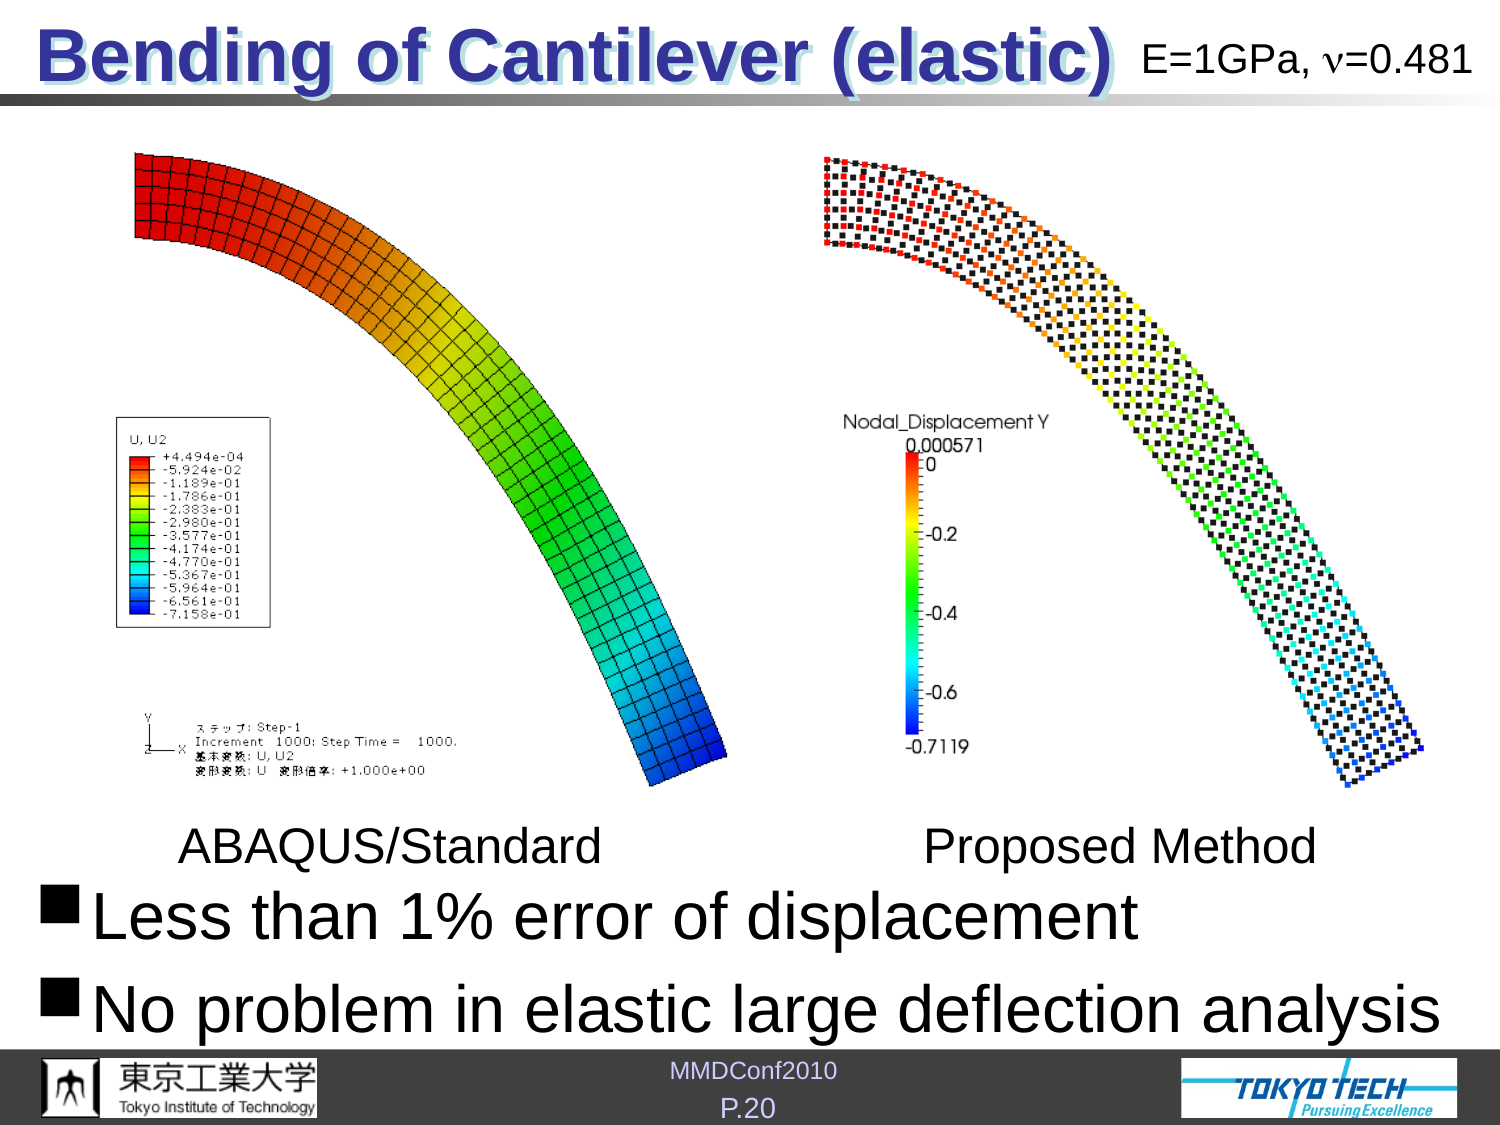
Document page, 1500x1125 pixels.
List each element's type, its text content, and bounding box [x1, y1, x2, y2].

text_box ABAQUS/Standard Proposed Method [163, 805, 1334, 881]
list Less than 1% error of displacement No problem in elastic large deflection analysis [35, 872, 1500, 1053]
picture [815, 131, 1431, 815]
picture [103, 144, 759, 797]
text_box E=1GPa, n=0.481 [1126, 23, 1489, 89]
picture [41, 1058, 317, 1118]
title Bending of Cantilever (elastic) [35, 5, 1500, 108]
picture [1181, 1058, 1458, 1118]
